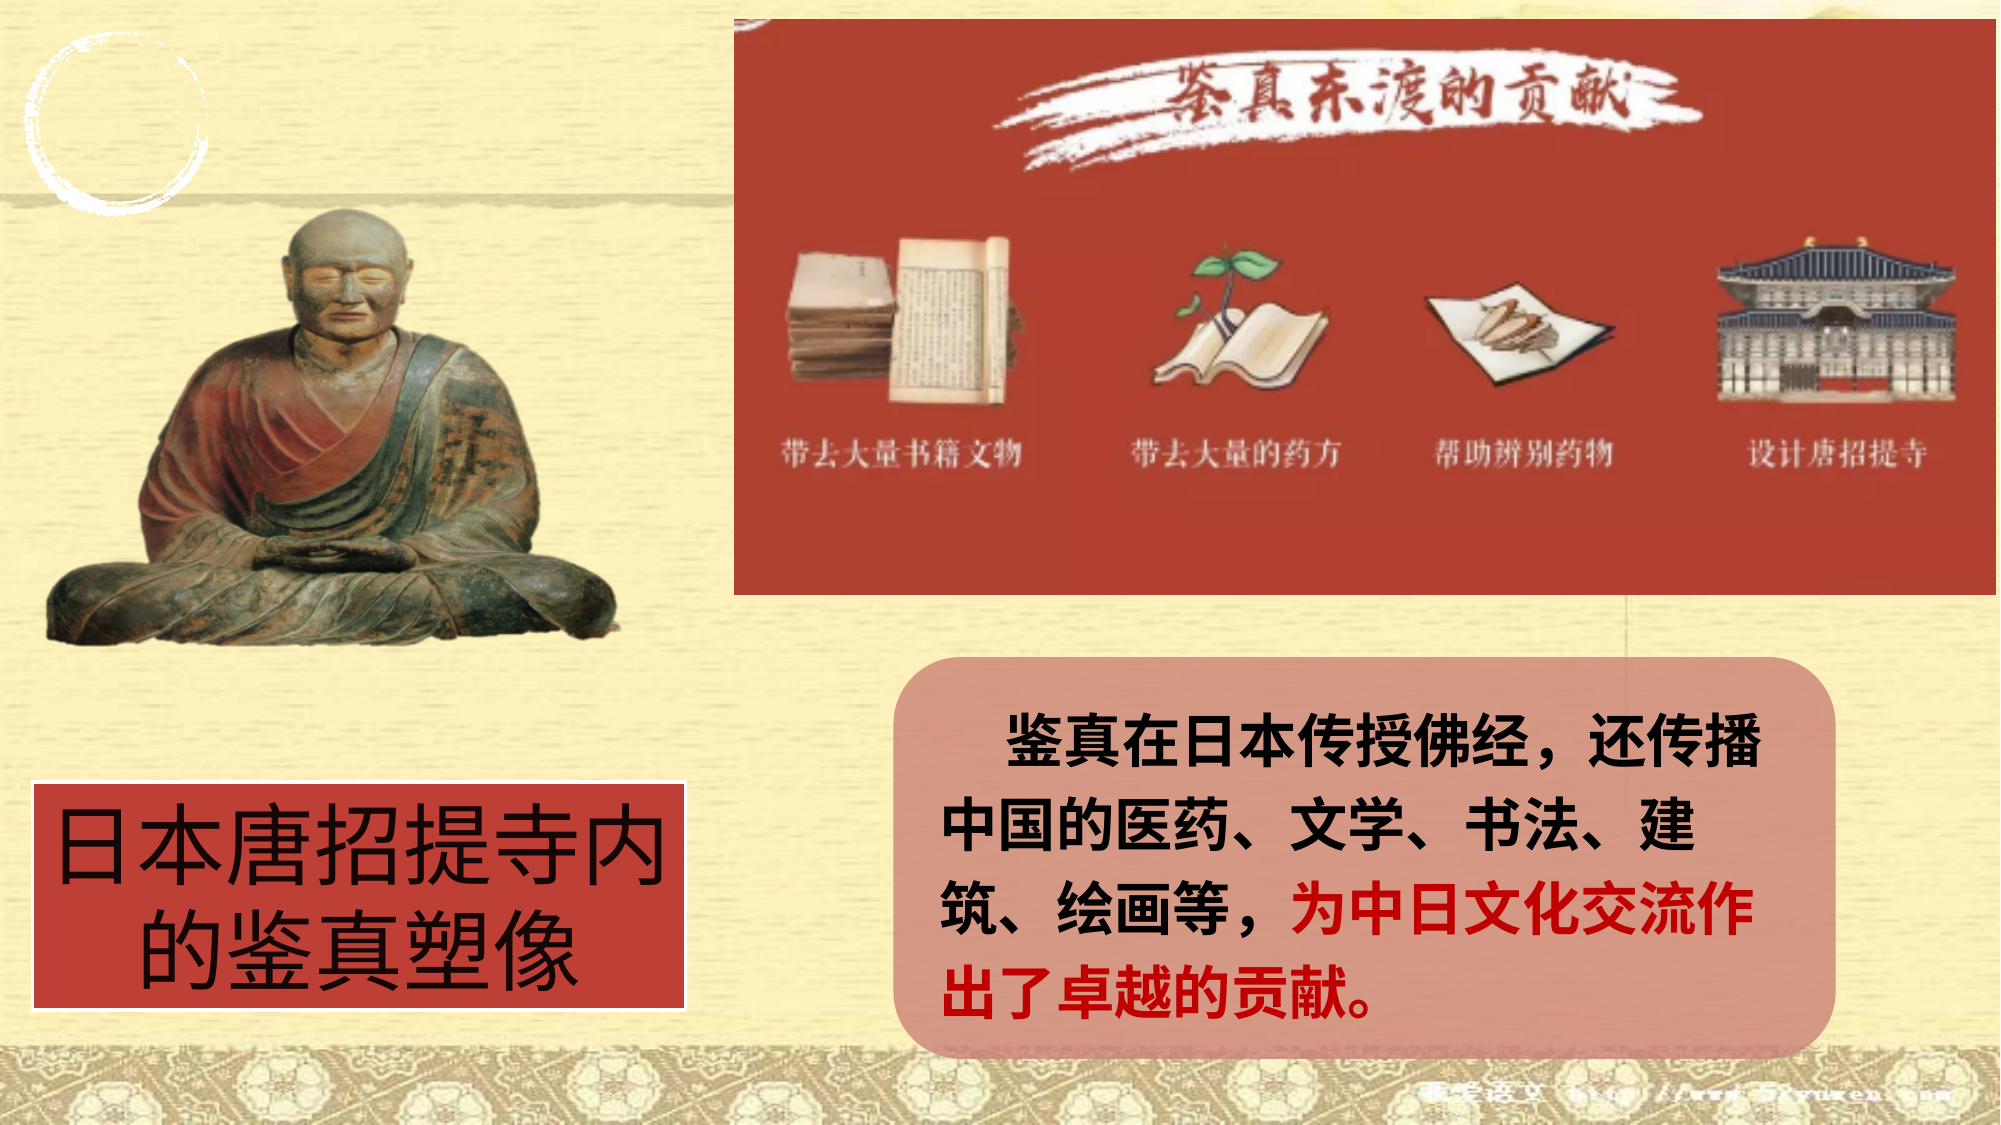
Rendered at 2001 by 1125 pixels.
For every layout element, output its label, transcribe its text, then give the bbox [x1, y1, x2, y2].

text_box 鉴真在日本传授佛经，还传播中国的医药、文学、书法、建筑、绘画等，为中日文化交流作出了卓越的贡献。 [893, 657, 1836, 1059]
text_box 日本唐招提寺内的鉴真塑像 [31, 780, 687, 1012]
picture [0, 0, 2001, 1125]
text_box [22, 30, 210, 218]
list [37, 160, 630, 658]
